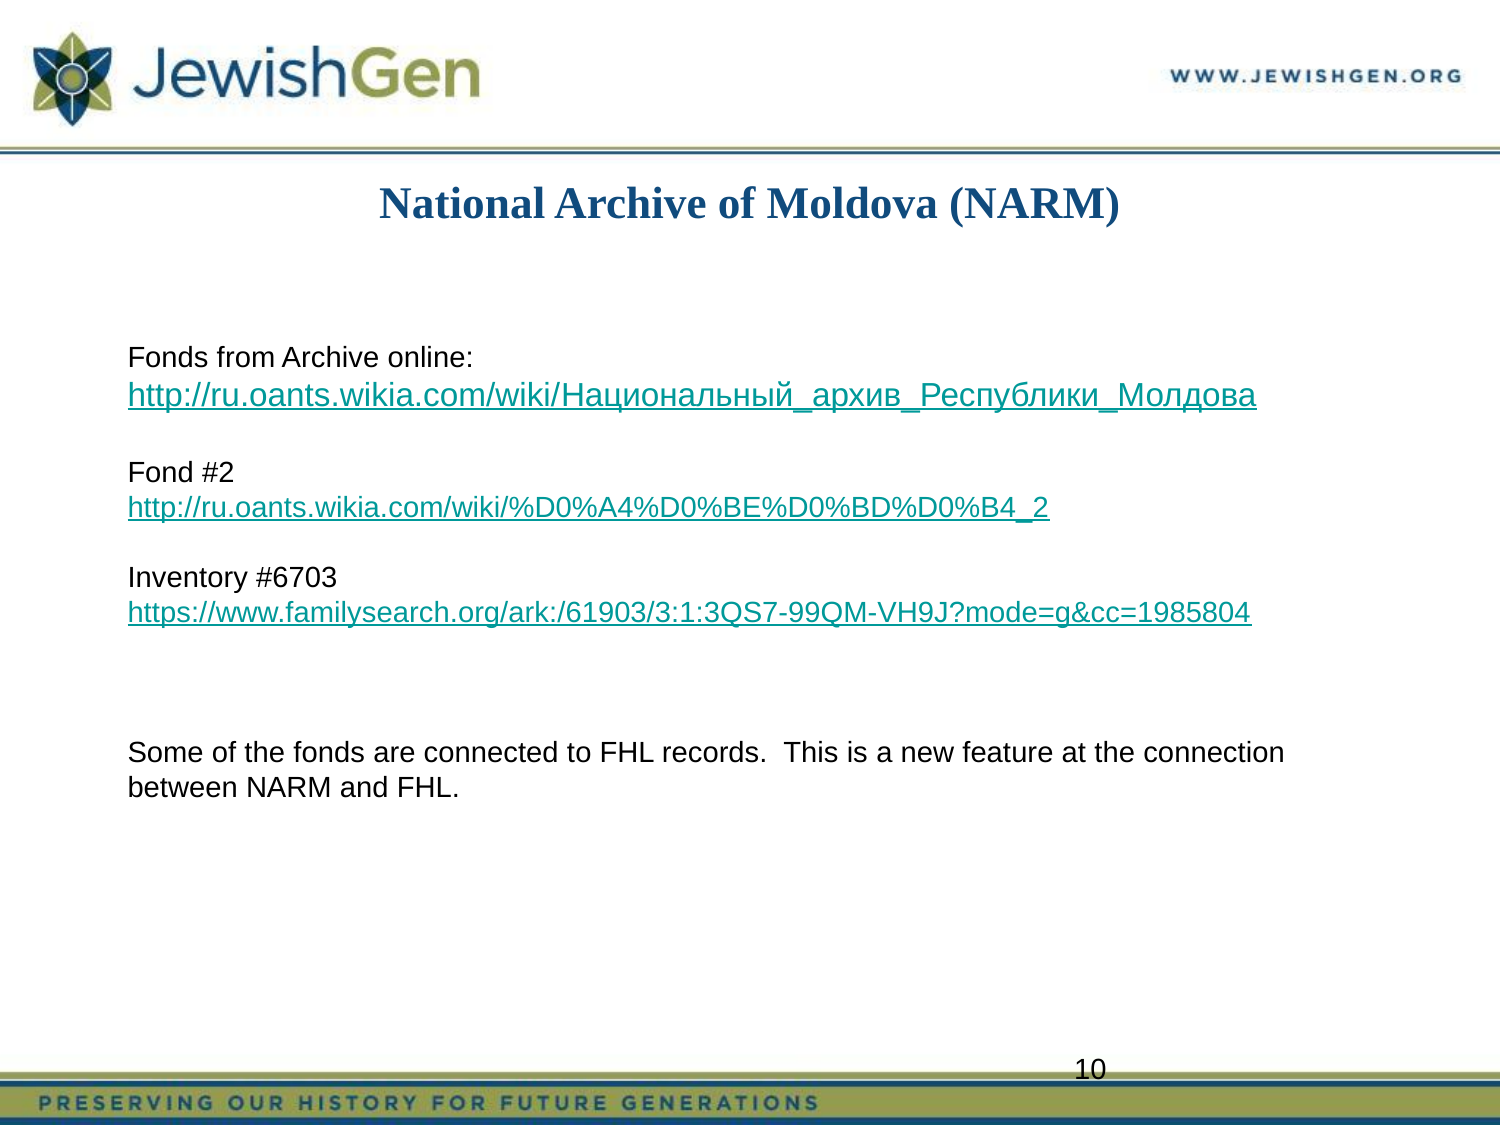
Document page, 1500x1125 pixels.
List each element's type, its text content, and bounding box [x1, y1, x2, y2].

text_box National Archive of Moldova (NARM) [103, 185, 1397, 223]
picture [0, 0, 1500, 1125]
list Fonds from Archive online: http://ru.oants.wikia.com/wiki/Национальный_архив_Республики_Молдова Fond #2 http://ru.oants.wikia.com/wiki/%D0%A4%D0%BE%D0%BD%D0%B4_2 Inventory #6703 https://www.familysearch.org/ark:/61903/3:1:3QS7-99QM-VH9J?mode=g&cc=1985804 Some of the fonds are connected to FHL records. This is a new feature at the connection between NARM and FHL. [112, 323, 1388, 943]
slide_number 10 [1059, 1042, 1397, 1103]
